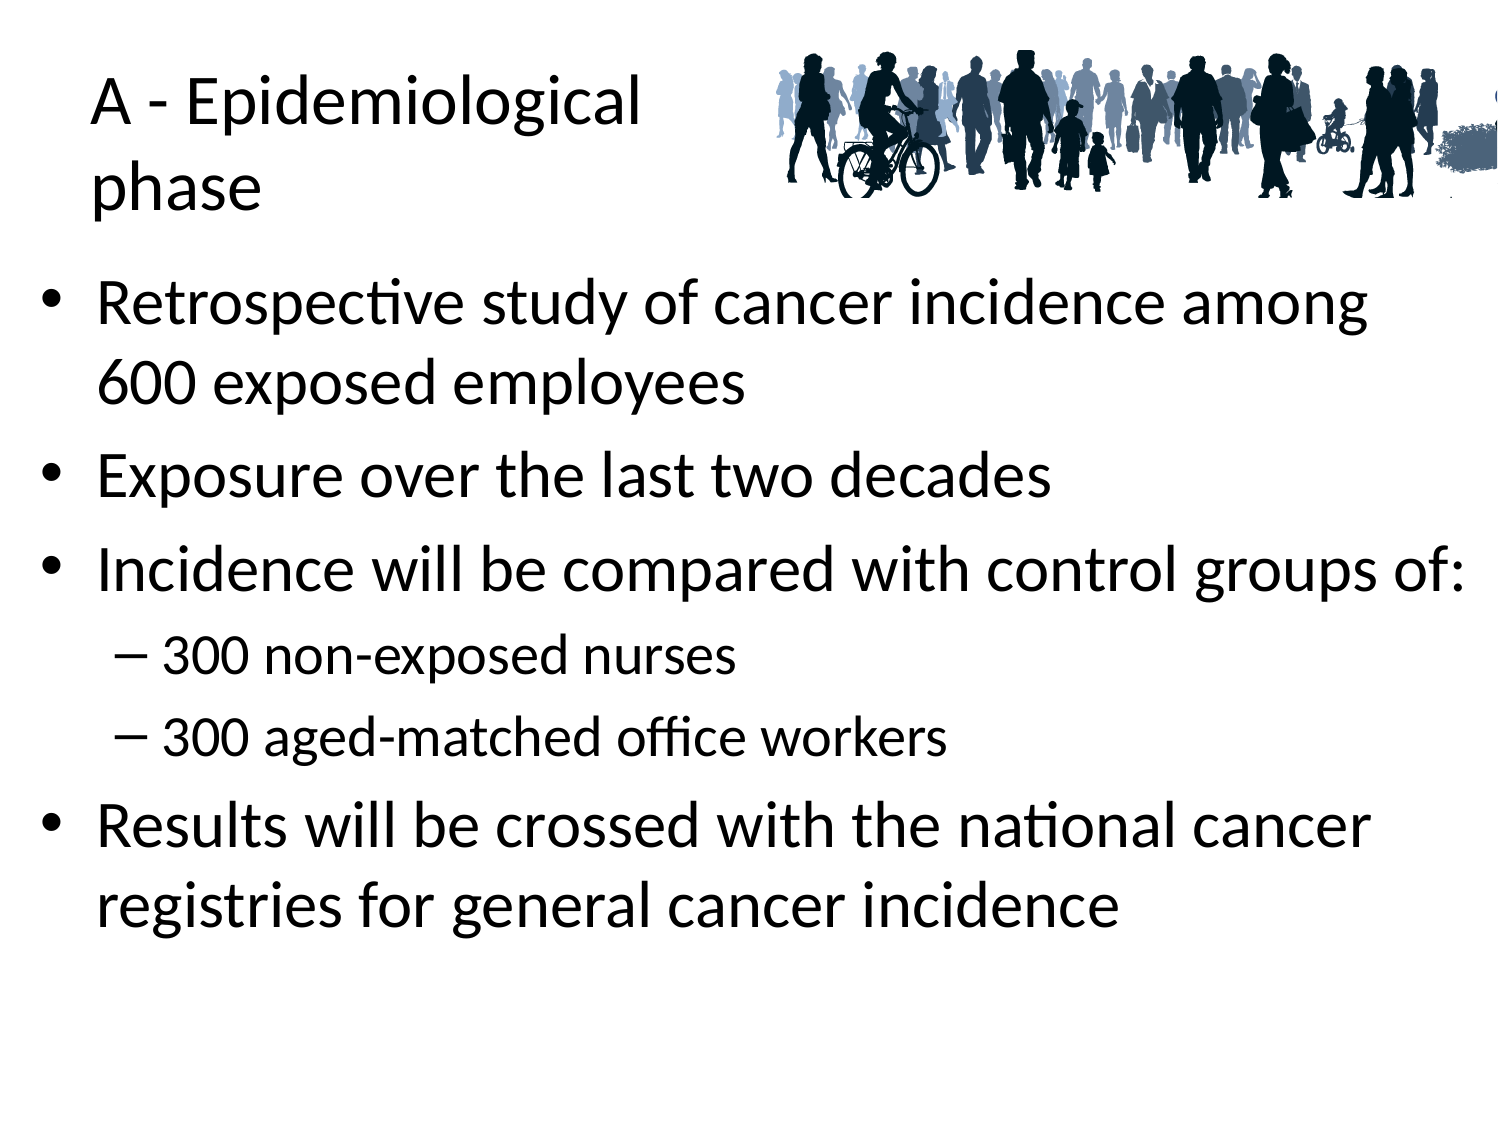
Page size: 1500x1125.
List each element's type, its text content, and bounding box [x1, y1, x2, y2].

list Retrospective study of cancer incidence among 600 exposed employees Exposure over the last two decades Incidence will be compared with control groups of: 300 non-exposed nurses 300 aged-matched office workers Results will be crossed with the national cancer registries for general cancer incidence [24, 249, 1488, 993]
title A - Epidemiological phase [75, 45, 1425, 233]
picture [771, 49, 1498, 198]
